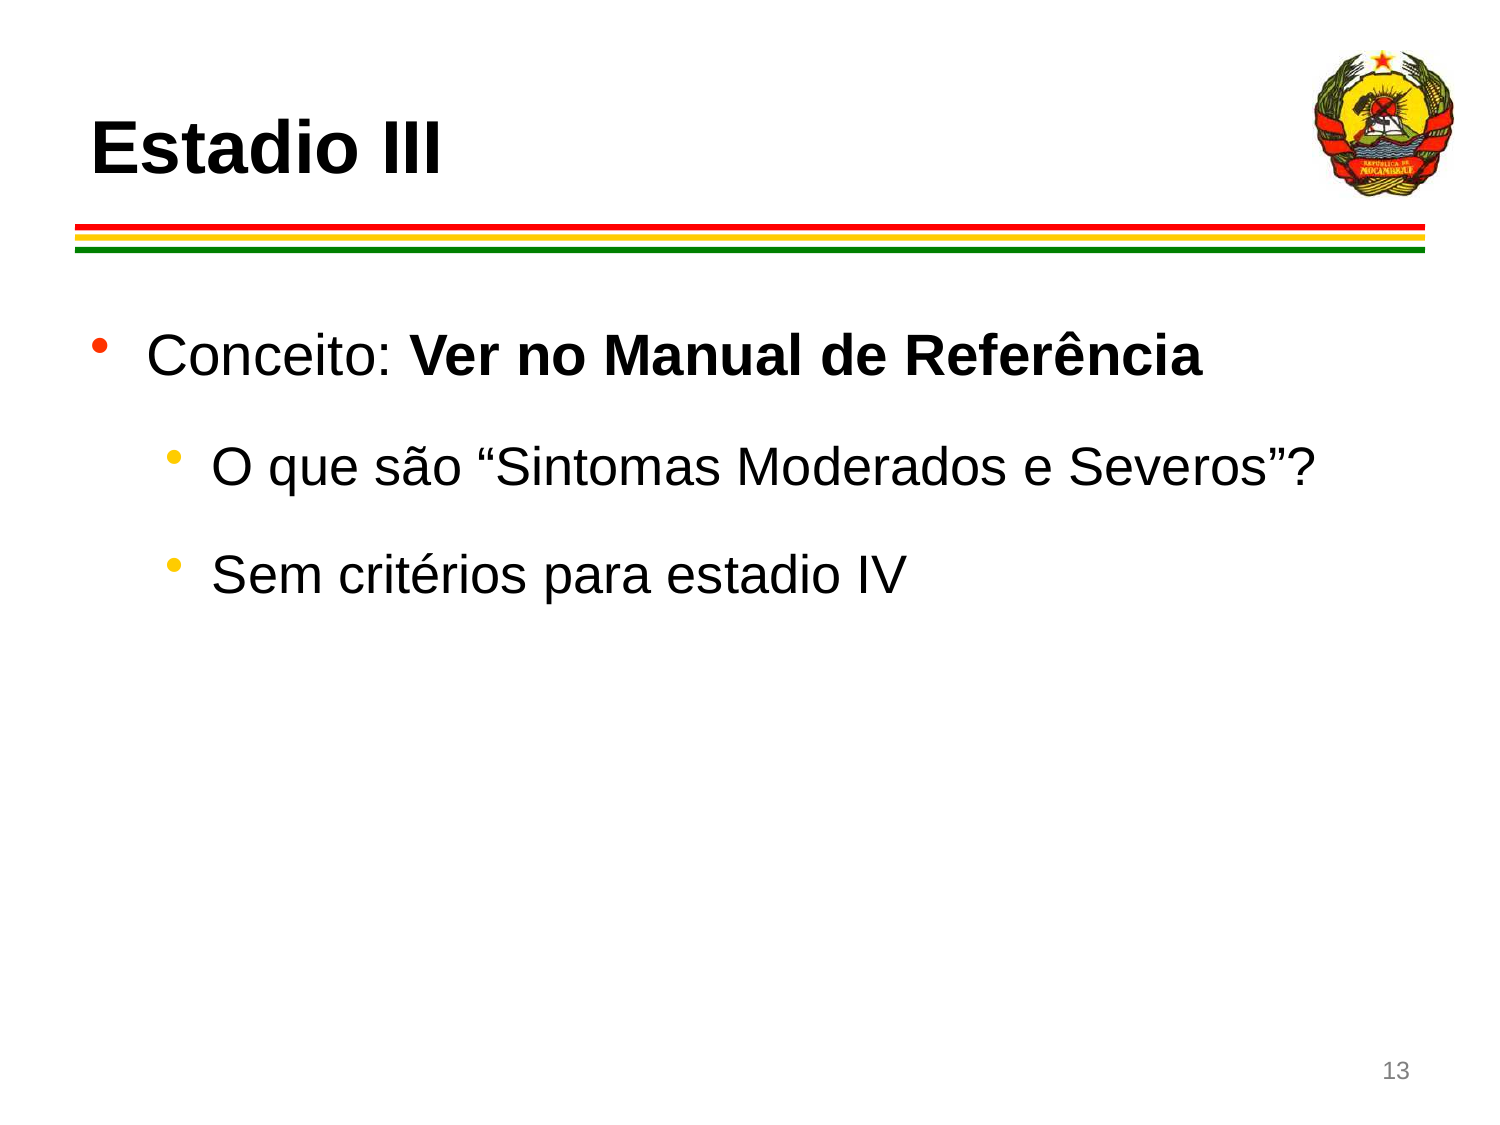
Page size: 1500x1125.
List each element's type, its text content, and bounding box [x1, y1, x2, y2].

picture [1363, 50, 1455, 200]
title Estadio III [74, 49, 1363, 238]
list Conceito: Ver no Manual de Referência O que são “Sintomas Moderados e Severos”? Sem critérios para estadio IV [74, 274, 1426, 1013]
